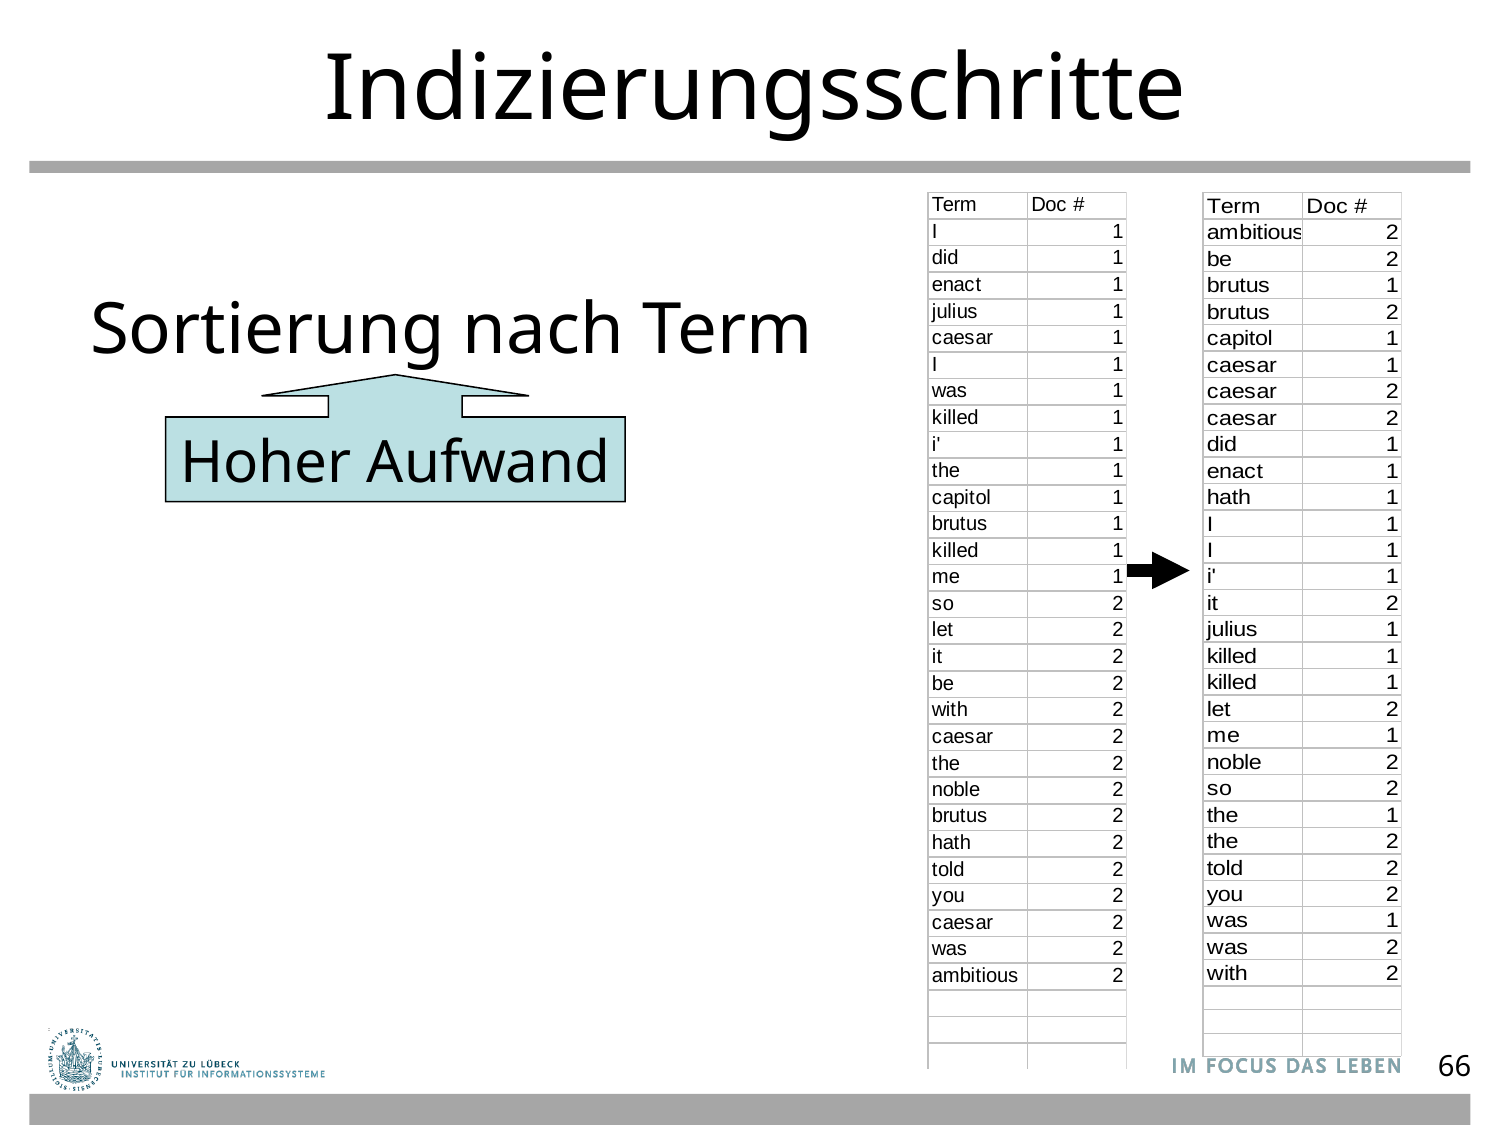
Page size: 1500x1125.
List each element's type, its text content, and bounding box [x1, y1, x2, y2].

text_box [926, 191, 1129, 1071]
slide_number 66 [1411, 1046, 1487, 1085]
text_box Indizierungsschritte [24, 0, 1488, 171]
list Sortierung nach Term [75, 275, 904, 375]
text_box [1201, 191, 1404, 1059]
text_box [1133, 564, 1190, 577]
picture [1173, 1058, 1400, 1073]
text_box Hoher Aufwand [165, 374, 626, 502]
